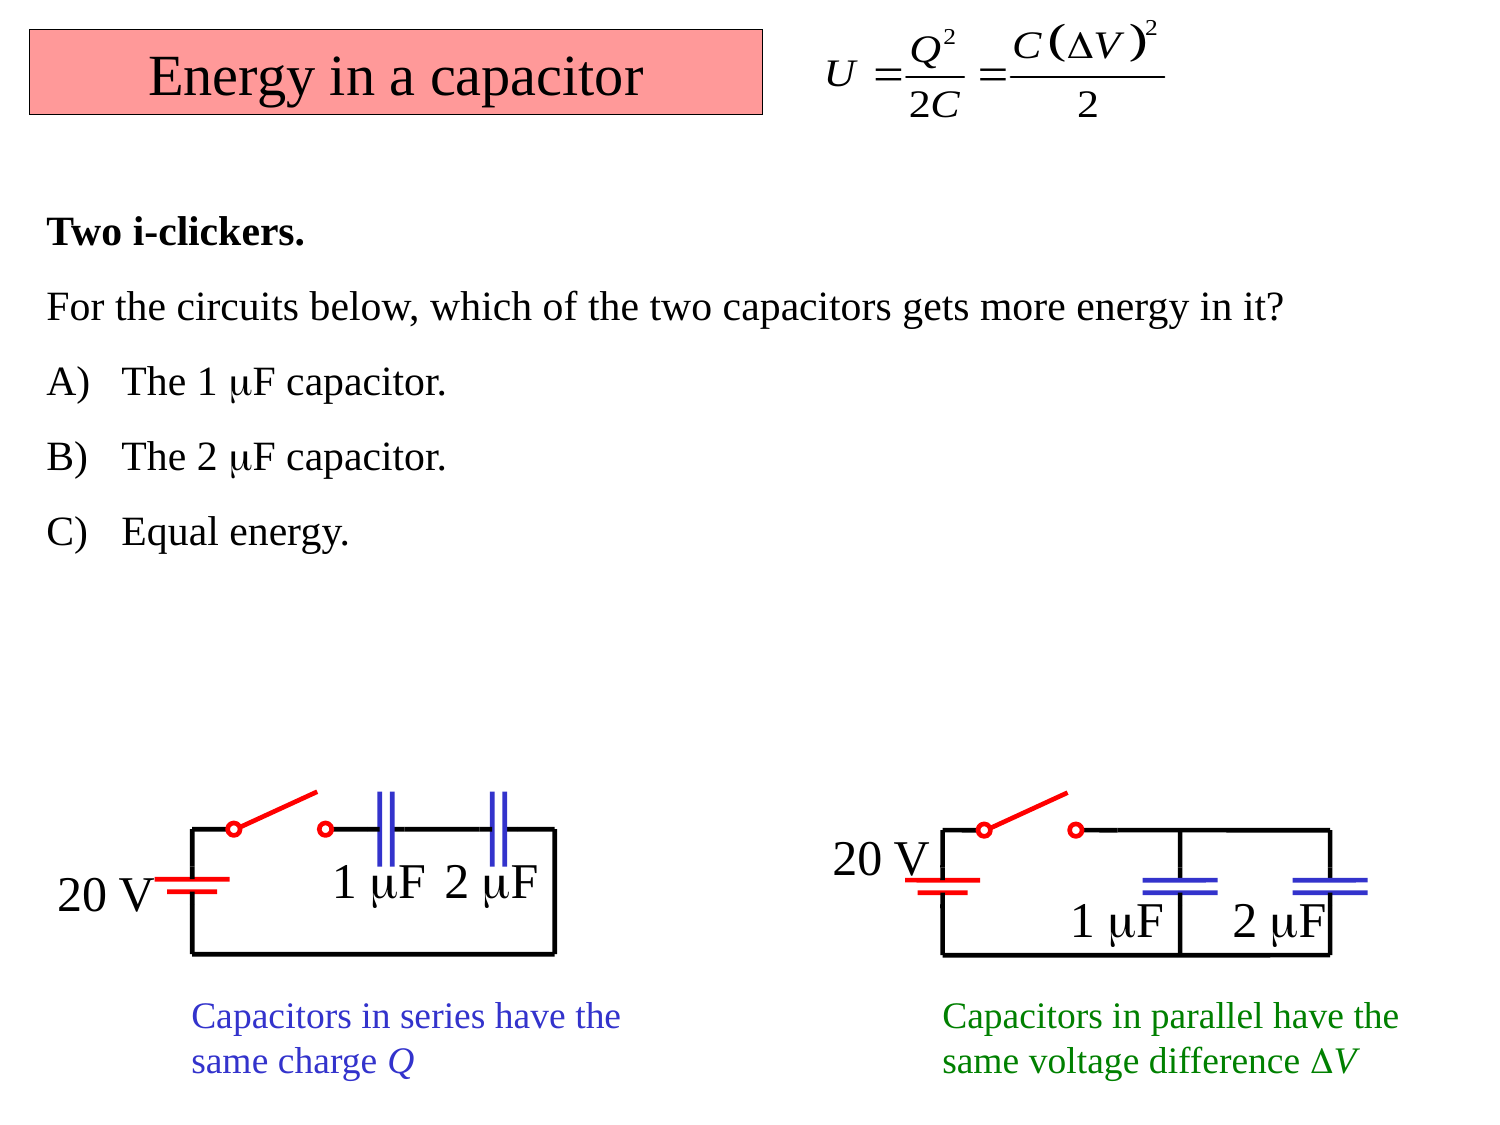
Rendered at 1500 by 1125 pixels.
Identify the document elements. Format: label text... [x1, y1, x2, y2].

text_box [817, 792, 1453, 1091]
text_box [42, 791, 703, 1090]
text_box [820, 8, 1174, 126]
text_box Energy in a capacitor [29, 29, 763, 115]
text_box Two i-clickers. For the circuits below, which of the two capacitors gets more energy in it? The 1 F capacitor. The 2 F capacitor. Equal energy. [31, 171, 1384, 561]
